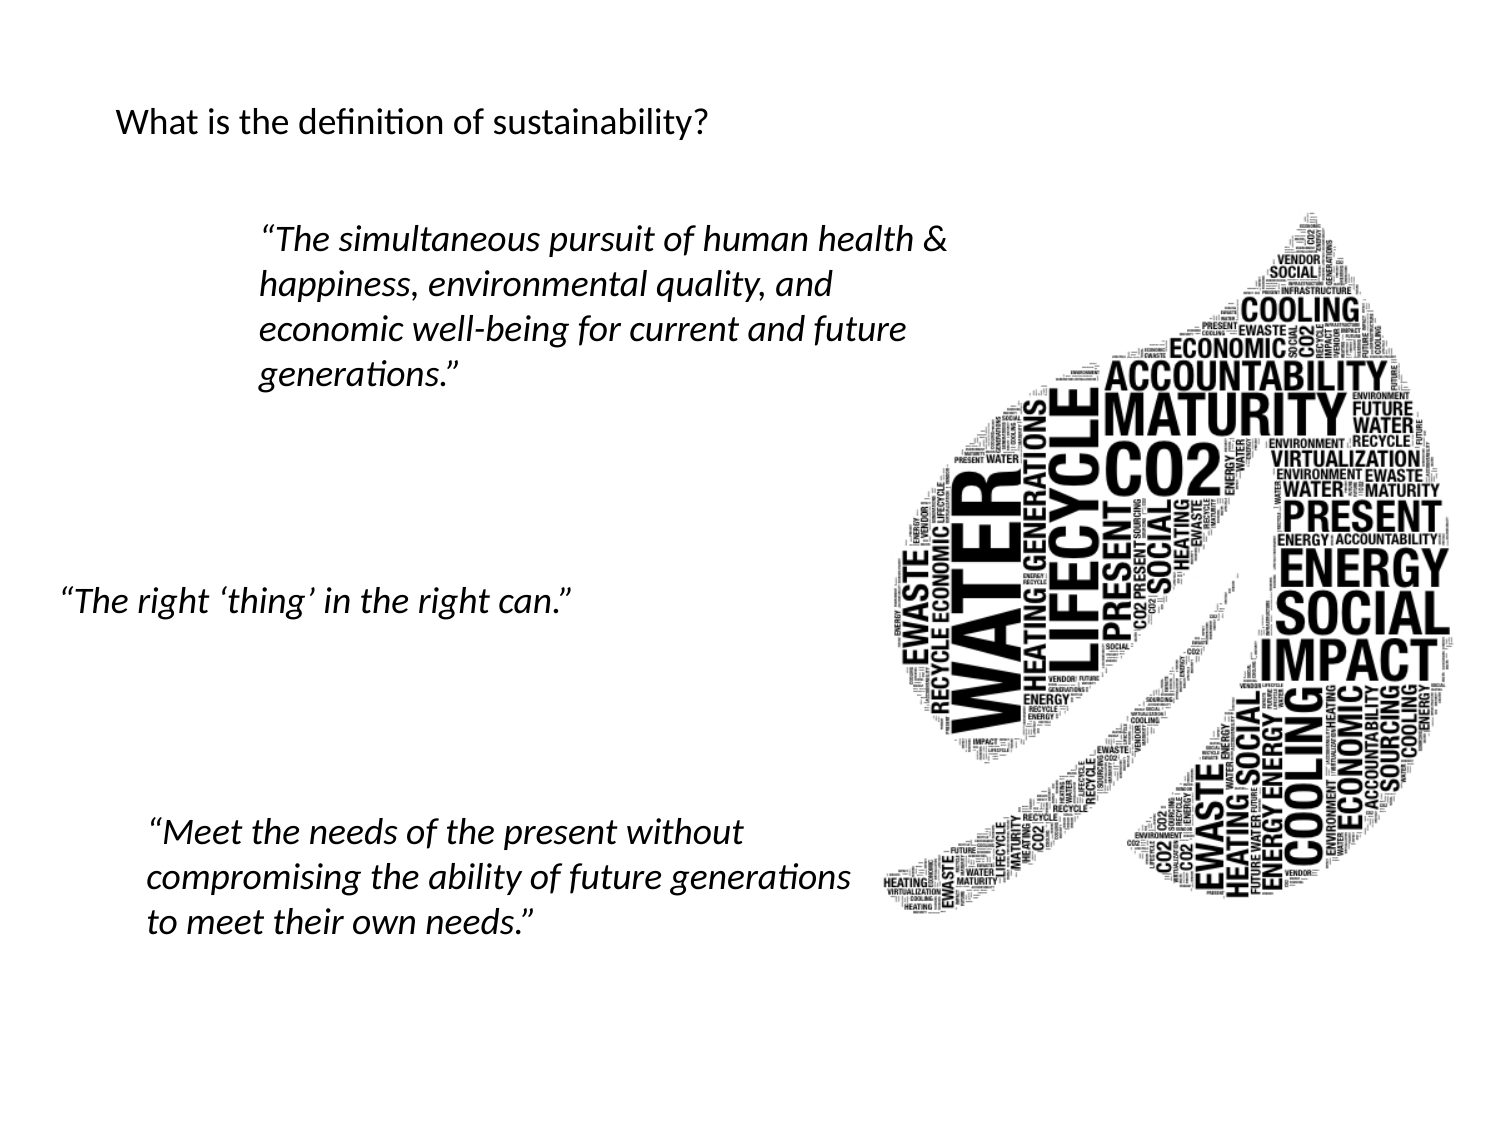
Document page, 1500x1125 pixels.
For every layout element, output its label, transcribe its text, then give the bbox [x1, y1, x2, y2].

text_box What is the definition of sustainability? [100, 89, 412, 150]
text_box “The right ‘thing’ in the right can.” [43, 568, 412, 628]
text_box “Meet the needs of the present without compromising the ability of future generations to meet their own needs.” [131, 799, 412, 950]
picture [417, 0, 1500, 1125]
text_box “The simultaneous pursuit of human health & happiness, environmental quality, and economic well-being for current and future generations.” [244, 206, 412, 402]
